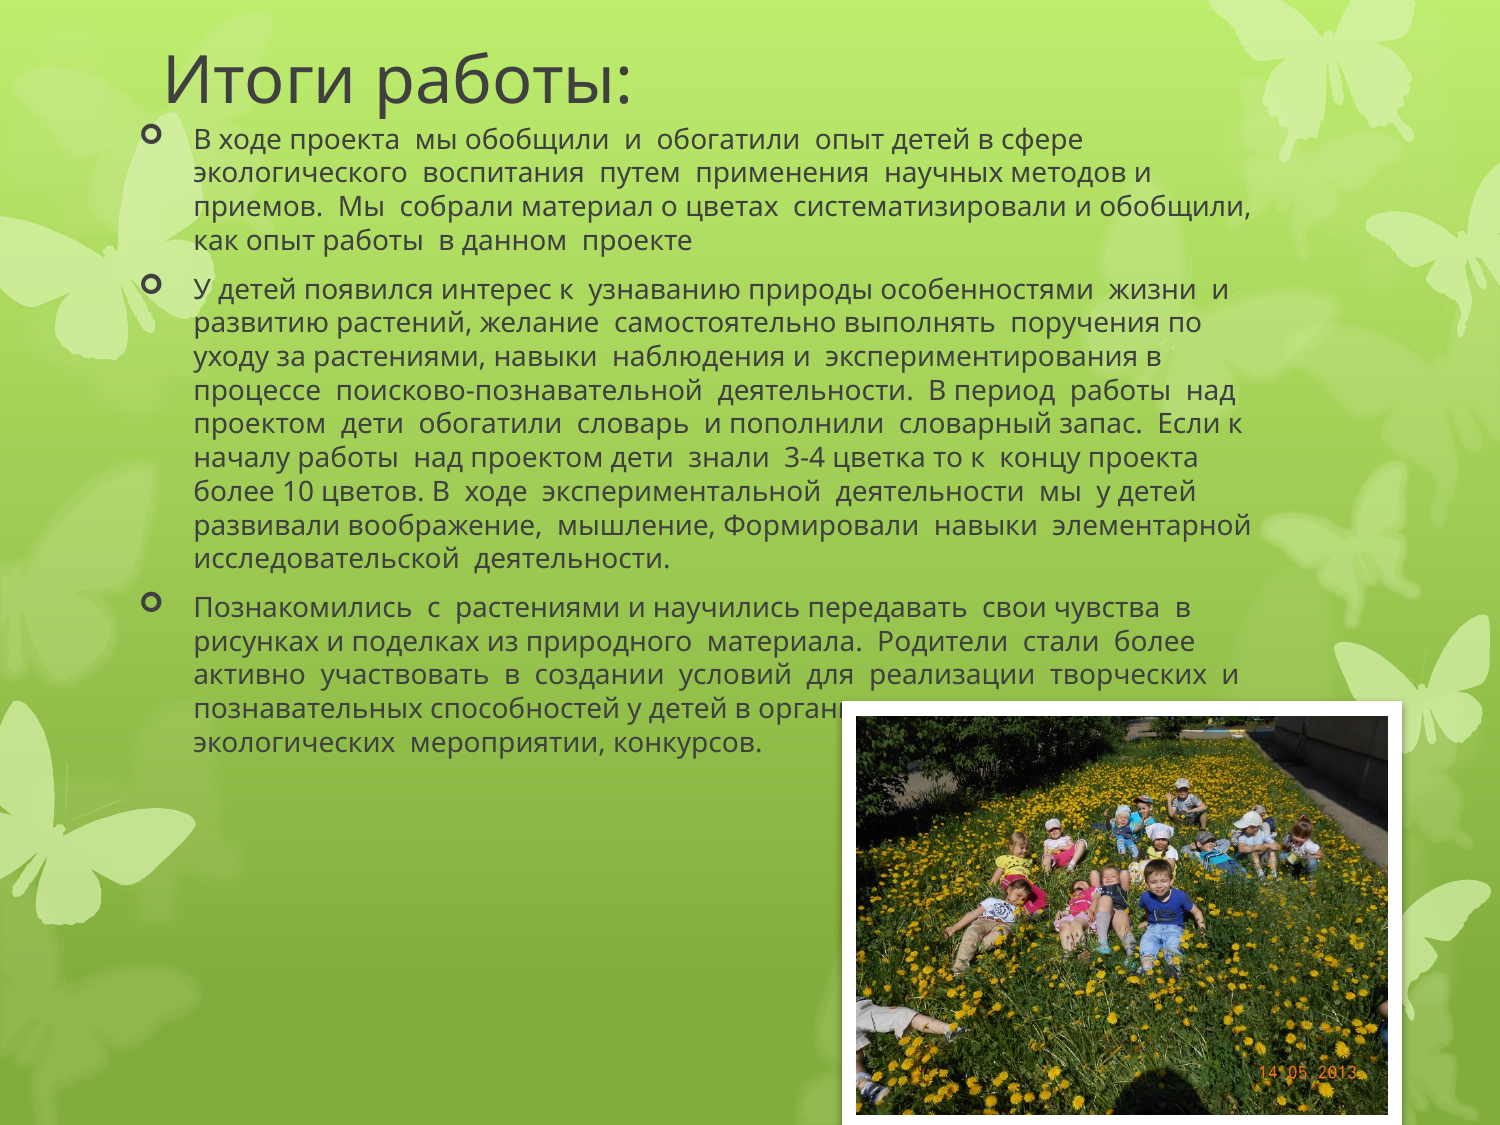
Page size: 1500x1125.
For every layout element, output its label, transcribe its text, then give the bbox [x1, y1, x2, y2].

list В ходе проекта мы обобщили и обогатили опыт детей в сфере экологического воспитания путем применения научных методов и приемов. Мы собрали материал о цветах систематизировали и обобщили, как опыт работы в данном проекте У детей появился интерес к узнаванию природы особенностями жизни и развитию растений, желание самостоятельно выполнять поручения по уходу за растениями, навыки наблюдения и экспериментирования в процессе поисково-познавательной деятельности. В период работы над проектом дети обогатили словарь и пополнили словарный запас. Если к началу работы над проектом дети знали 3-4 цветка то к концу проекта более 10 цветов. В ходе экспериментальной деятельности мы у детей развивали воображение, мышление, Формировали навыки элементарной исследовательской деятельности. Познакомились с растениями и научились передавать свои чувства в рисунках и поделках из природного материала. Родители стали более активно участвовать в создании условий для реализации творческих и познавательных способностей у детей в организации и проведение экологических мероприятии, конкурсов. [123, 113, 1293, 779]
title Итоги работы: [147, 1, 1317, 153]
picture [855, 715, 1389, 1116]
